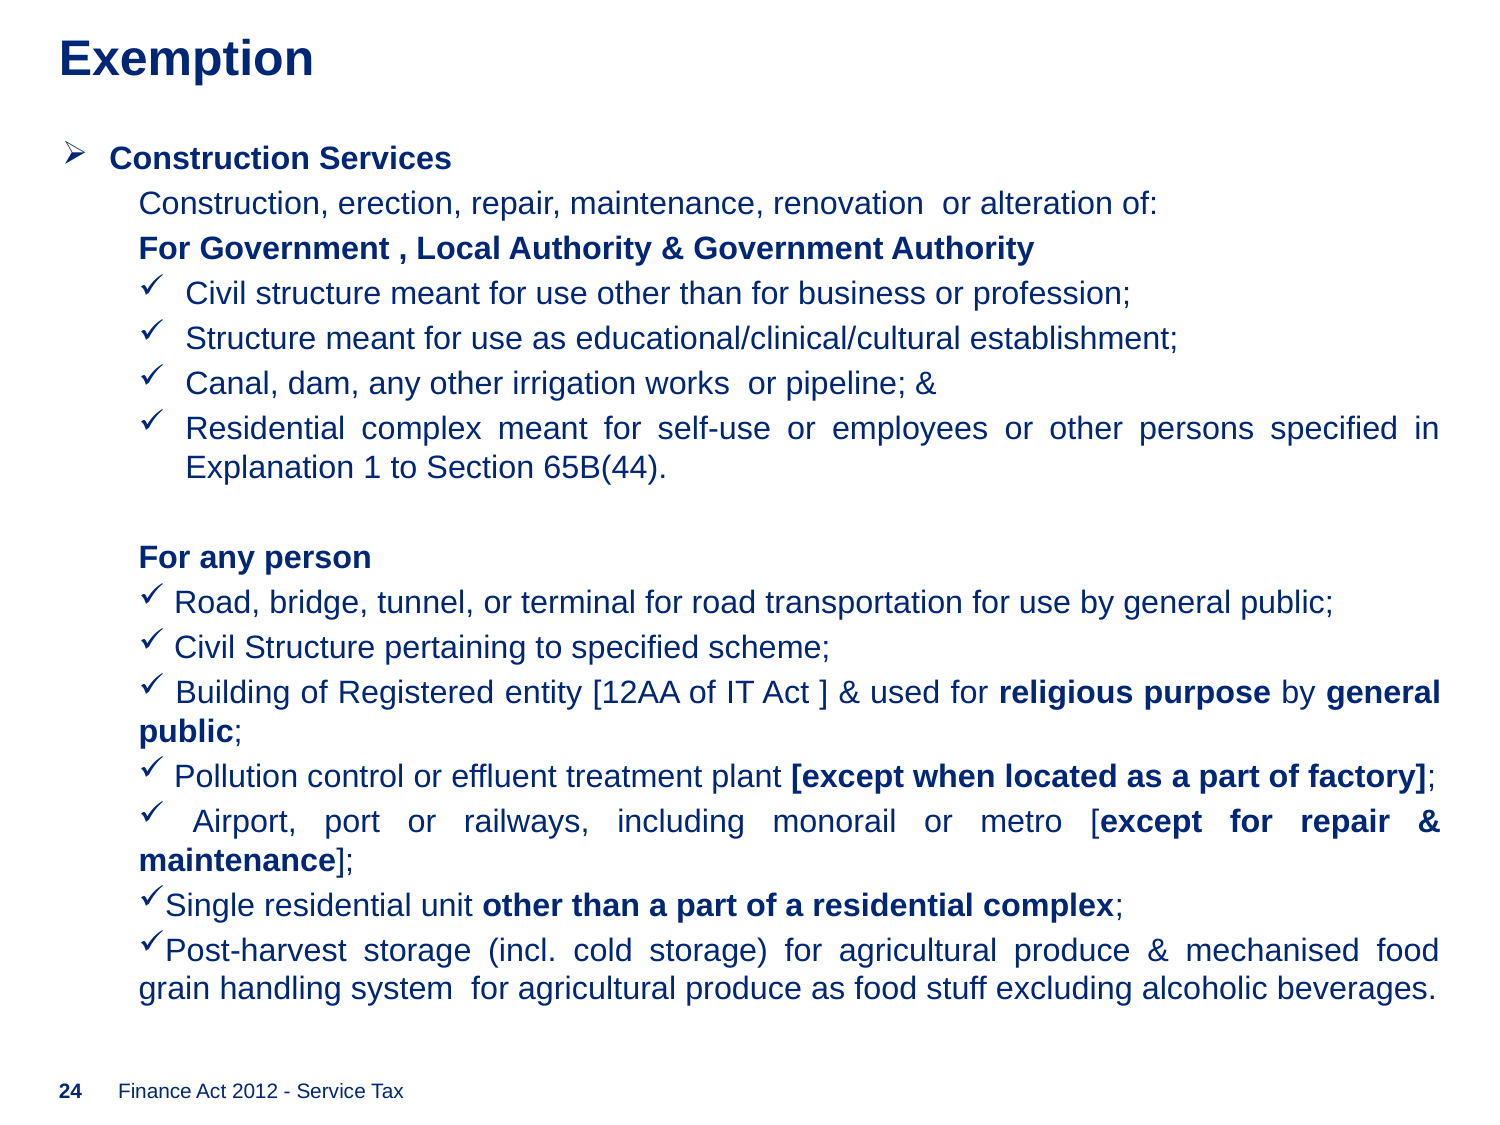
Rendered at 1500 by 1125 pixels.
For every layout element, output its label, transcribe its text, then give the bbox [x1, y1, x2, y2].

slide_number 24 [59, 1077, 119, 1098]
title Exemption [59, 24, 1441, 129]
list Construction Services Construction, erection, repair, maintenance, renovation or alteration of: For Government , Local Authority & Government Authority Civil structure meant for use other than for business or profession; Structure meant for use as educational/clinical/cultural establishment; Canal, dam, any other irrigation works or pipeline; & Residential complex meant for self-use or employees or other persons specified in Explanation 1 to Section 65B(44). For any person Road, bridge, tunnel, or terminal for road transportation for use by general public; Civil Structure pertaining to specified scheme; Building of Registered entity [12AA of IT Act ] & used for religious purpose by general public; Pollution control or effluent treatment plant [except when located as a part of factory]; Airport, port or railways, including monorail or metro [except for repair & maintenance]; Single residential unit other than a part of a residential complex; Post-harvest storage (incl. cold storage) for agricultural produce & mechanised food grain handling system for agricultural produce as food stuff excluding alcoholic beverages. [62, 137, 1441, 1049]
footer Finance Act 2012 - Service Tax [119, 1077, 1004, 1098]
